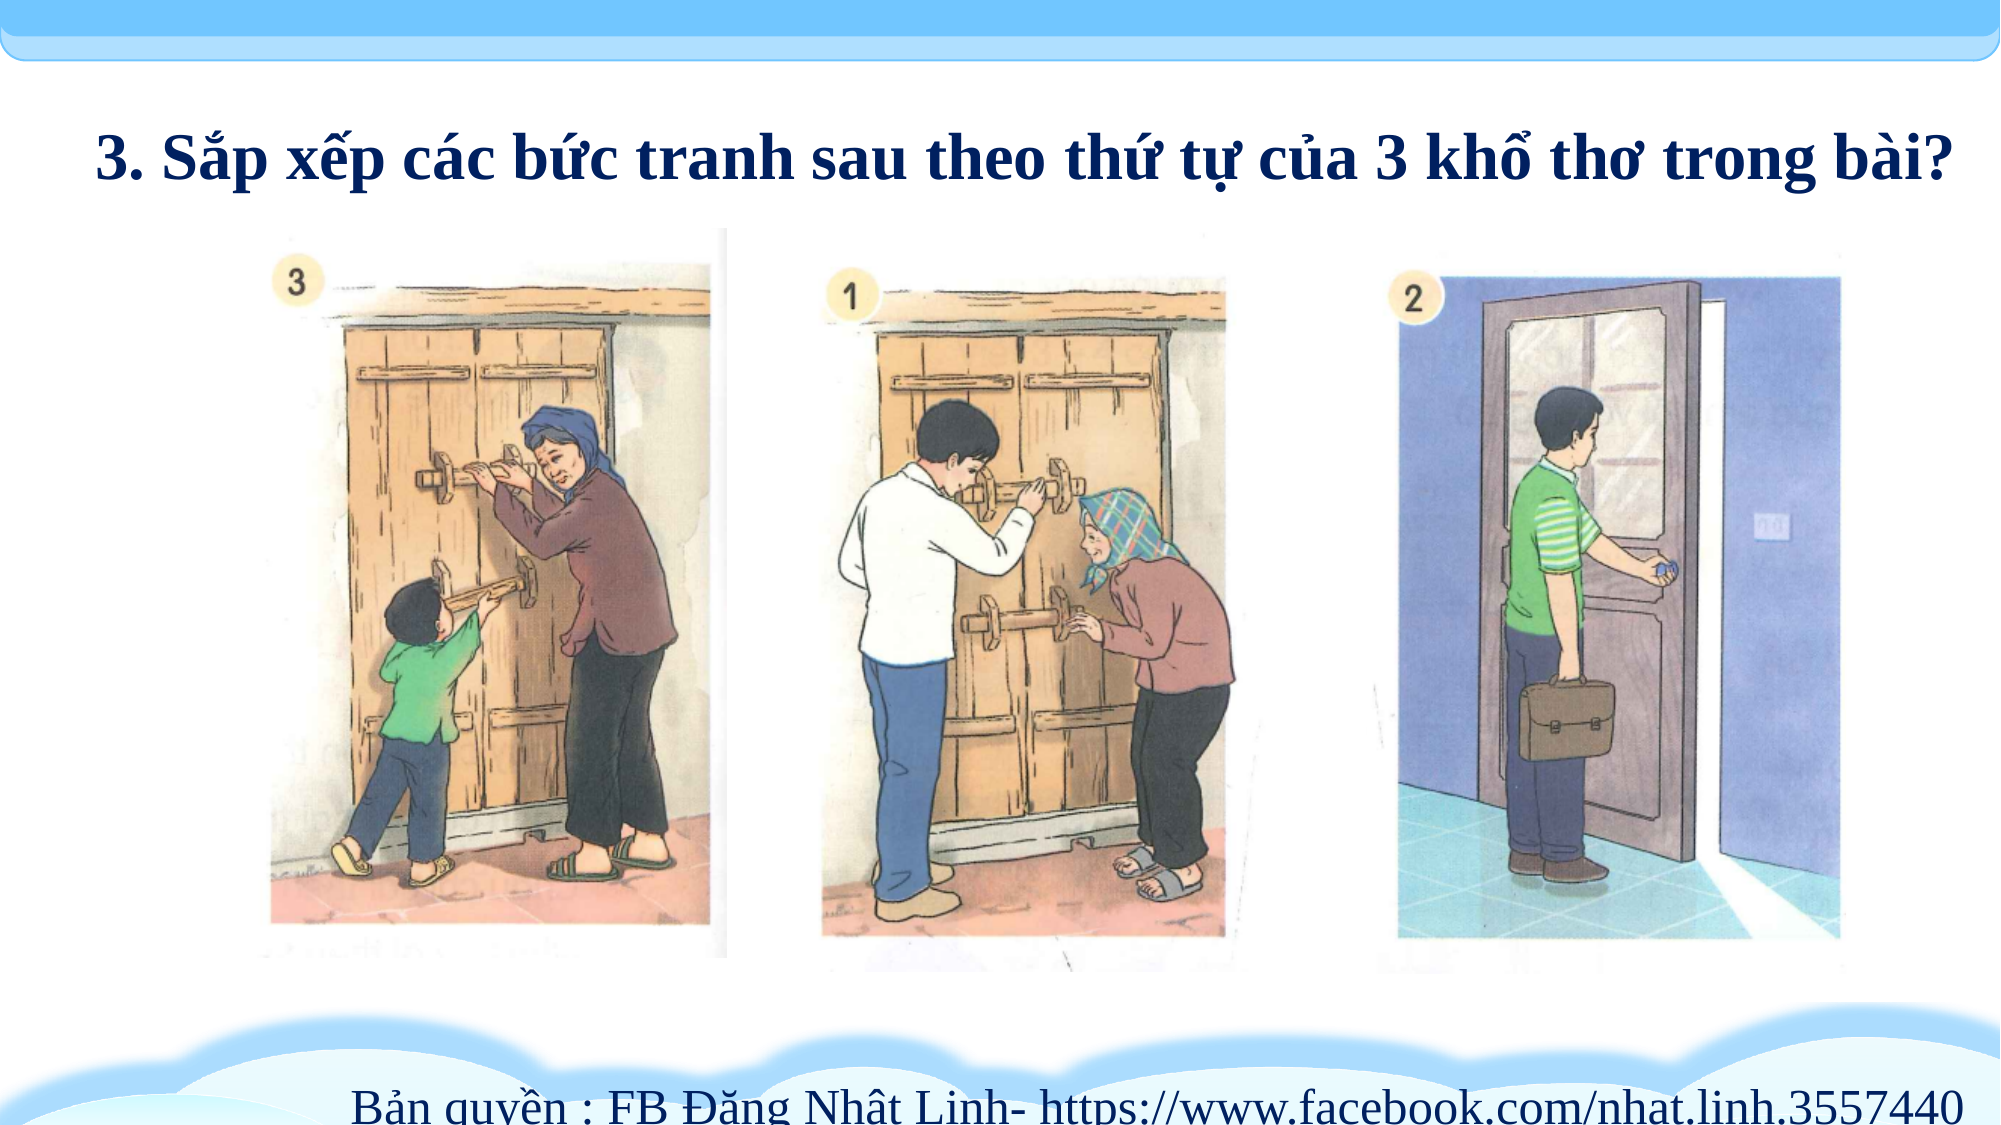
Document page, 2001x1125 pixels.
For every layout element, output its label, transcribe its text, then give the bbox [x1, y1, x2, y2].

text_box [0, 0, 2000, 61]
picture [256, 228, 737, 972]
picture [0, 1002, 2000, 1125]
picture [787, 228, 1267, 972]
picture [1366, 245, 1847, 990]
text_box 3. Sắp xếp các bức tranh sau theo thứ tự của 3 khổ thơ trong bài? [52, 102, 2000, 205]
